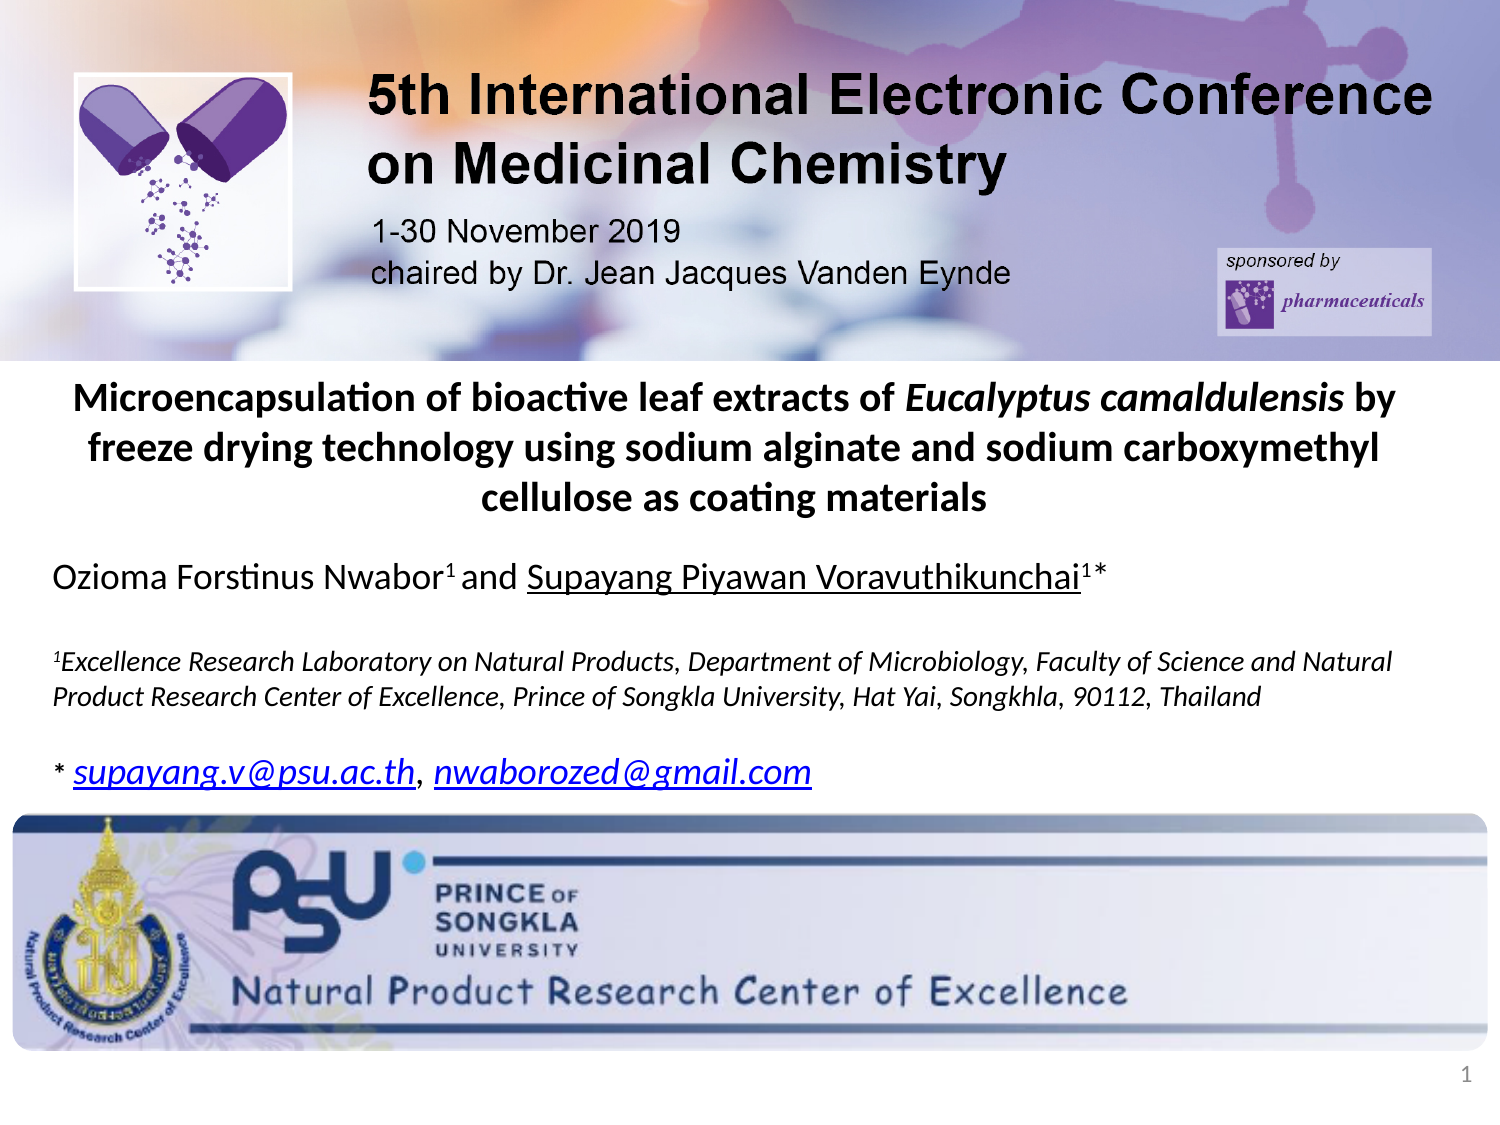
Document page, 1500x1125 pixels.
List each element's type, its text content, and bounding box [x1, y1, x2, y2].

picture [0, 0, 1500, 362]
picture [12, 812, 1488, 1052]
slide_number 1 [1137, 1058, 1488, 1103]
text_box Microencapsulation of bioactive leaf extracts of Eucalyptus camaldulensis by freeze drying technology using sodium alginate and sodium carboxymethyl cellulose as coating materials Ozioma Forstinus Nwabor1 and Supayang Piyawan Voravuthikunchai1* 1Excellence Research Laboratory on Natural Products, Department of Microbiology, Faculty of Science and Natural Product Research Center of Excellence, Prince of Songkla University, Hat Yai, Songkhla, 90112, Thailand * supayang.v@psu.ac.th, nwaborozed@gmail.com [37, 369, 1432, 800]
